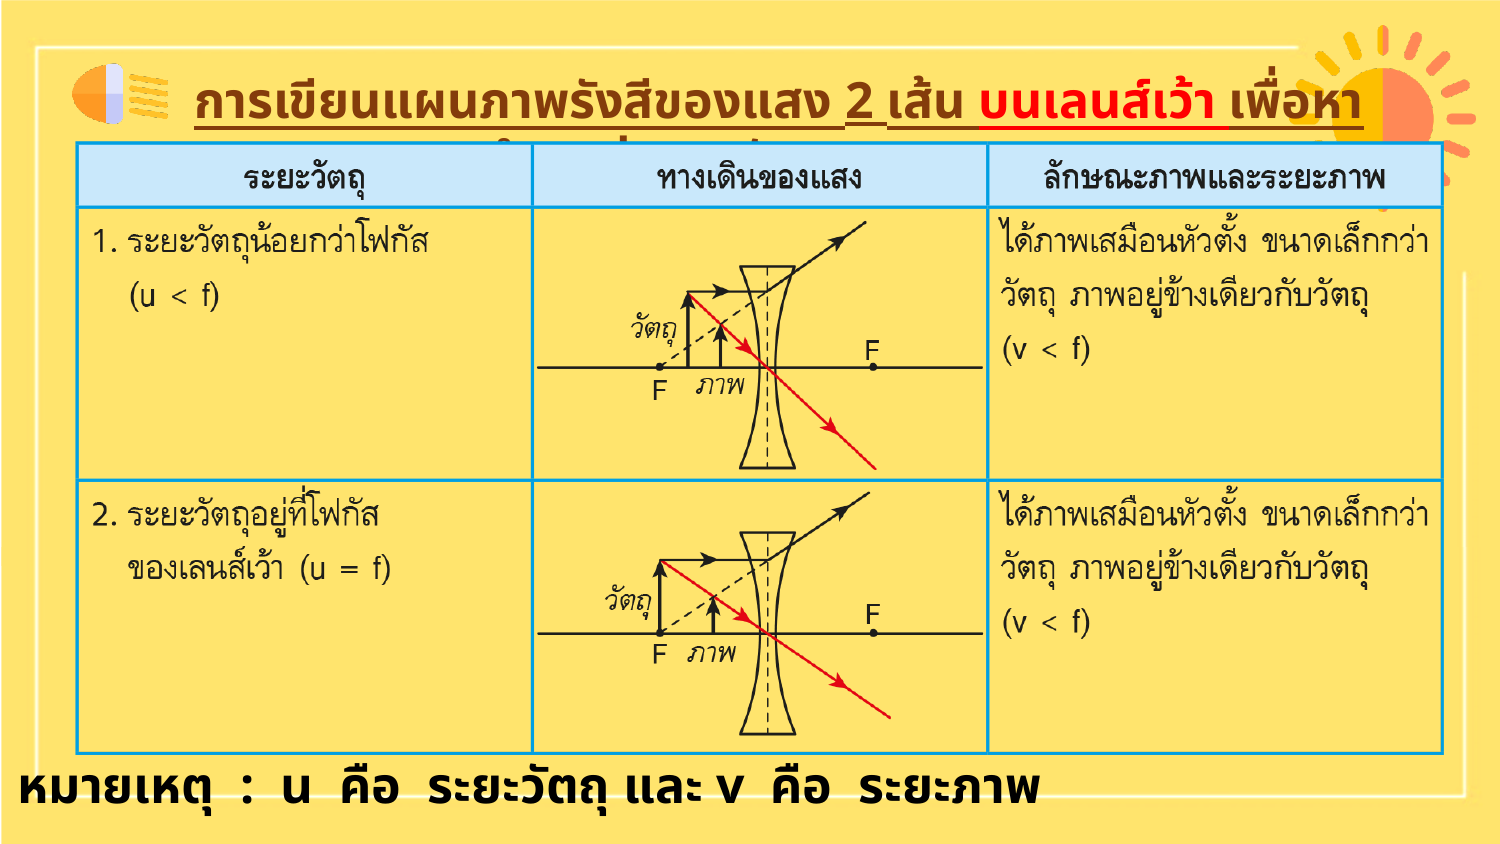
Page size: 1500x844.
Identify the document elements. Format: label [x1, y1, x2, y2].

picture [79, 145, 530, 205]
picture [990, 483, 1440, 751]
picture [535, 145, 985, 205]
picture [990, 145, 1440, 205]
picture [79, 209, 530, 478]
text_box [0, 0, 1500, 844]
picture [990, 209, 1440, 478]
picture [72, 25, 1476, 212]
picture [79, 483, 530, 751]
picture [535, 209, 986, 478]
picture [535, 483, 986, 751]
